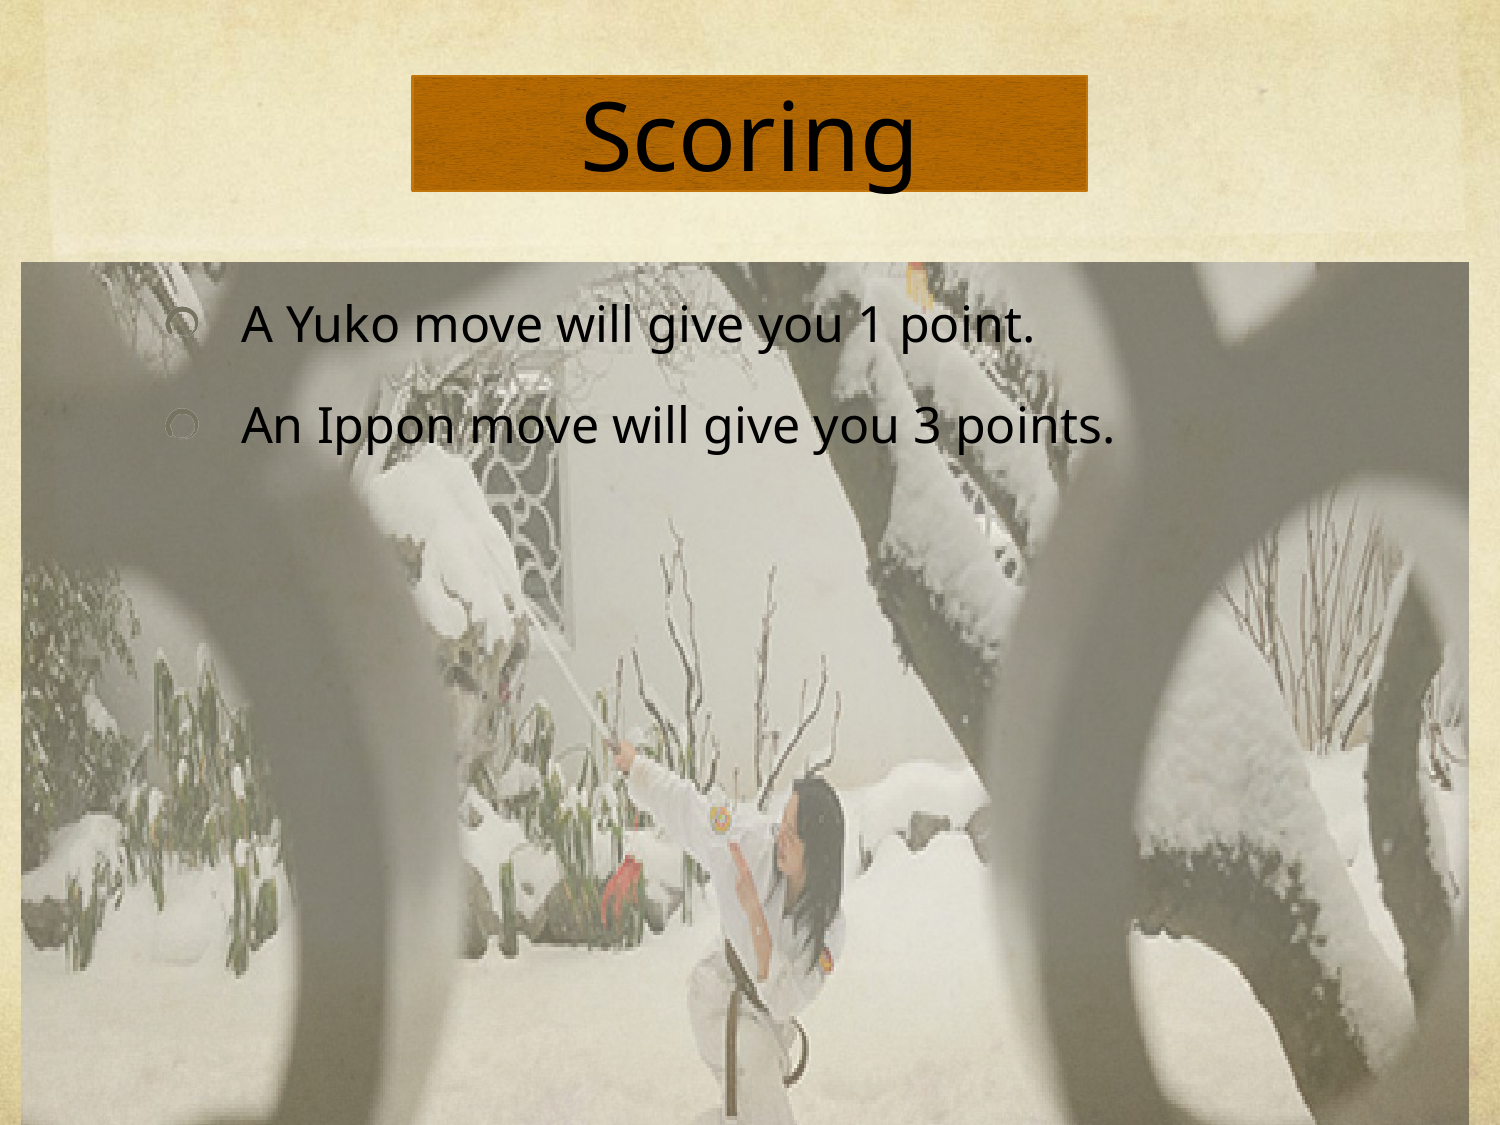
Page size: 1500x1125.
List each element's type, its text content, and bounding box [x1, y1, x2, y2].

picture [0, 0, 1500, 1125]
title Scoring [411, 75, 1088, 192]
